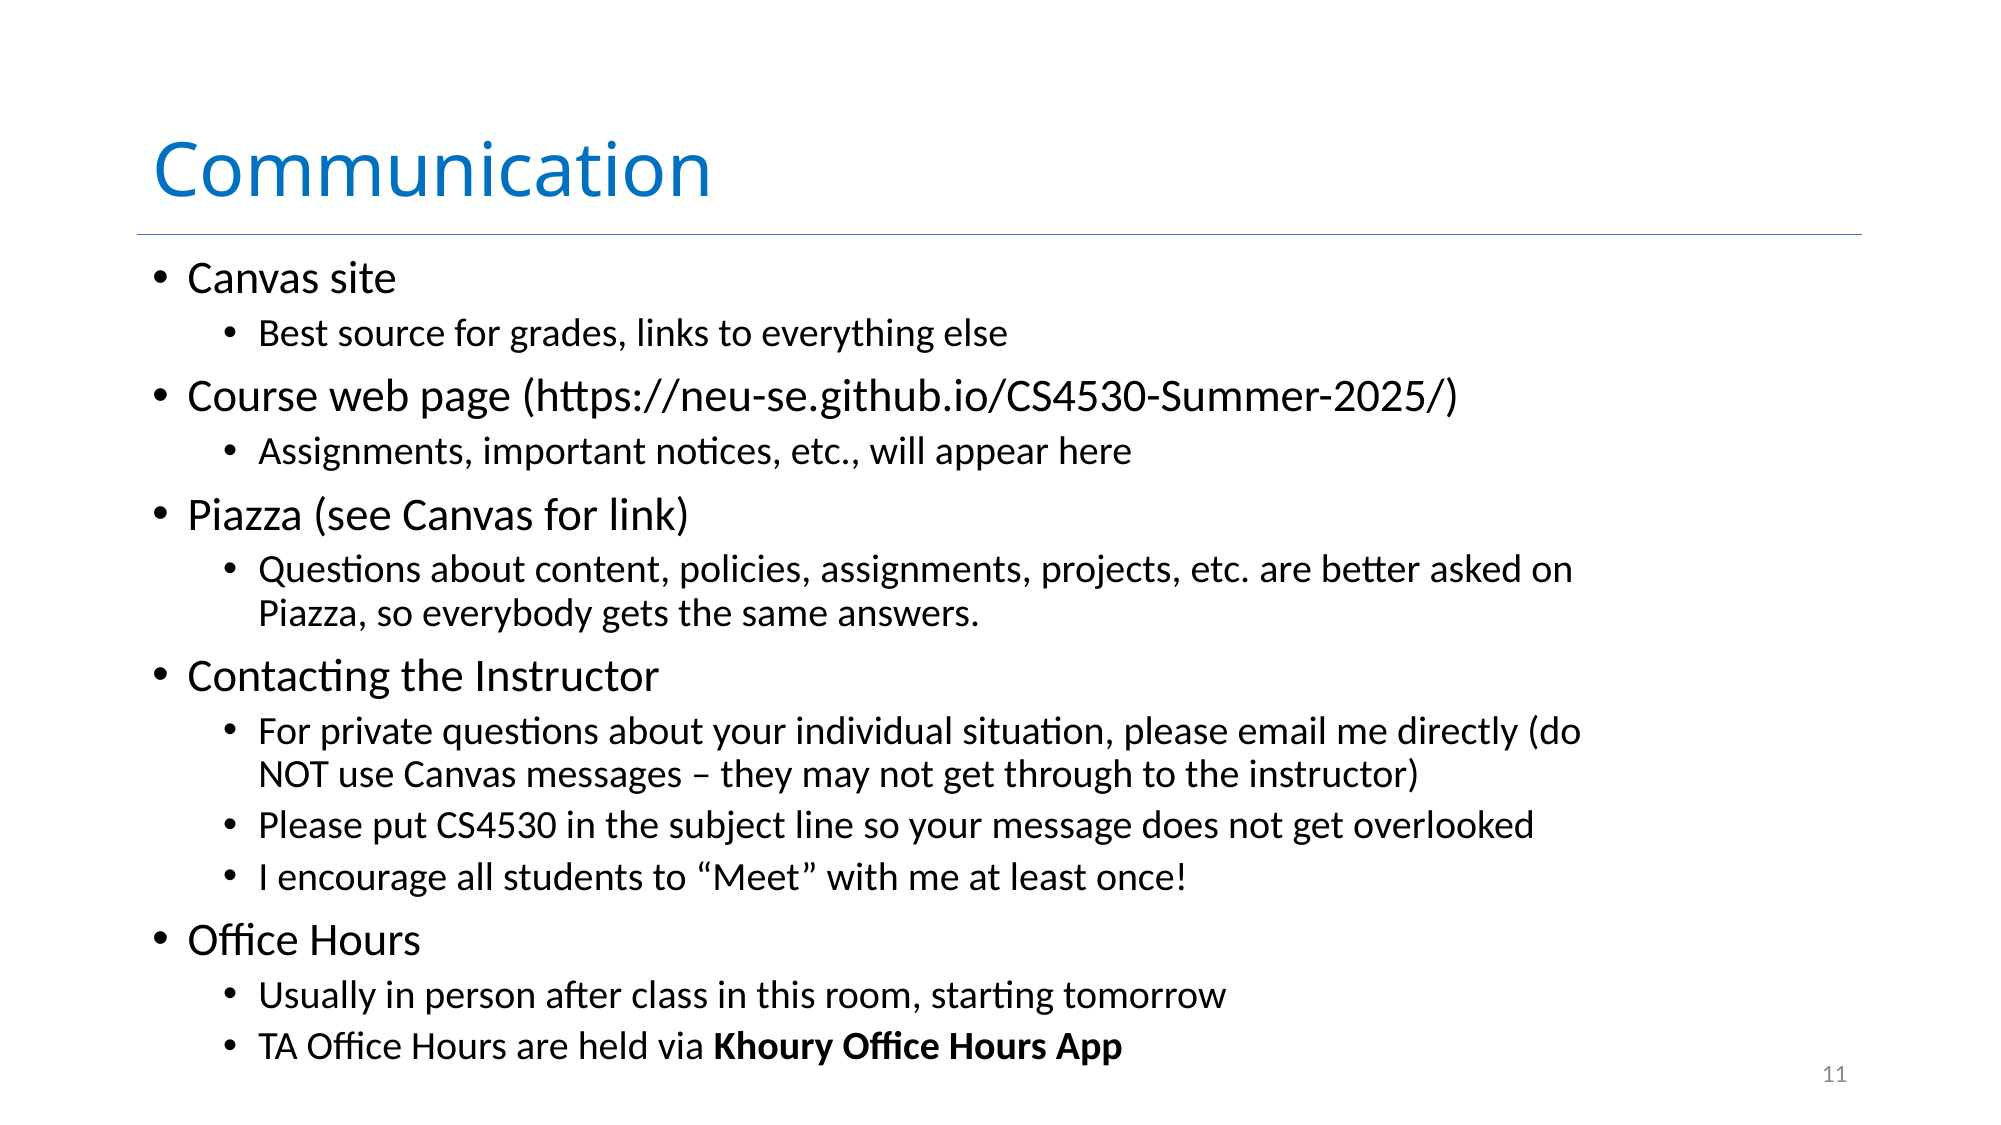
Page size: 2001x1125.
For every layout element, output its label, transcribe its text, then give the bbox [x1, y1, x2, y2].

title Communication [137, 3, 1863, 221]
slide_number 11 [1412, 1042, 1863, 1103]
list Canvas site Best source for grades, links to everything else Course web page (https://neu-se.github.io/CS4530-Summer-2025/) Assignments, important notices, etc., will appear here Piazza (see Canvas for link) Questions about content, policies, assignments, projects, etc. are better asked on Piazza, so everybody gets the same answers. Contacting the Instructor For private questions about your individual situation, please email me directly (do NOT use Canvas messages – they may not get through to the instructor) Please put CS4530 in the subject line so your message does not get overlooked I encourage all students to “Meet” with me at least once! Office Hours Usually in person after class in this room, starting tomorrow TA Office Hours are held via Khoury Office Hours App [137, 246, 1665, 1083]
